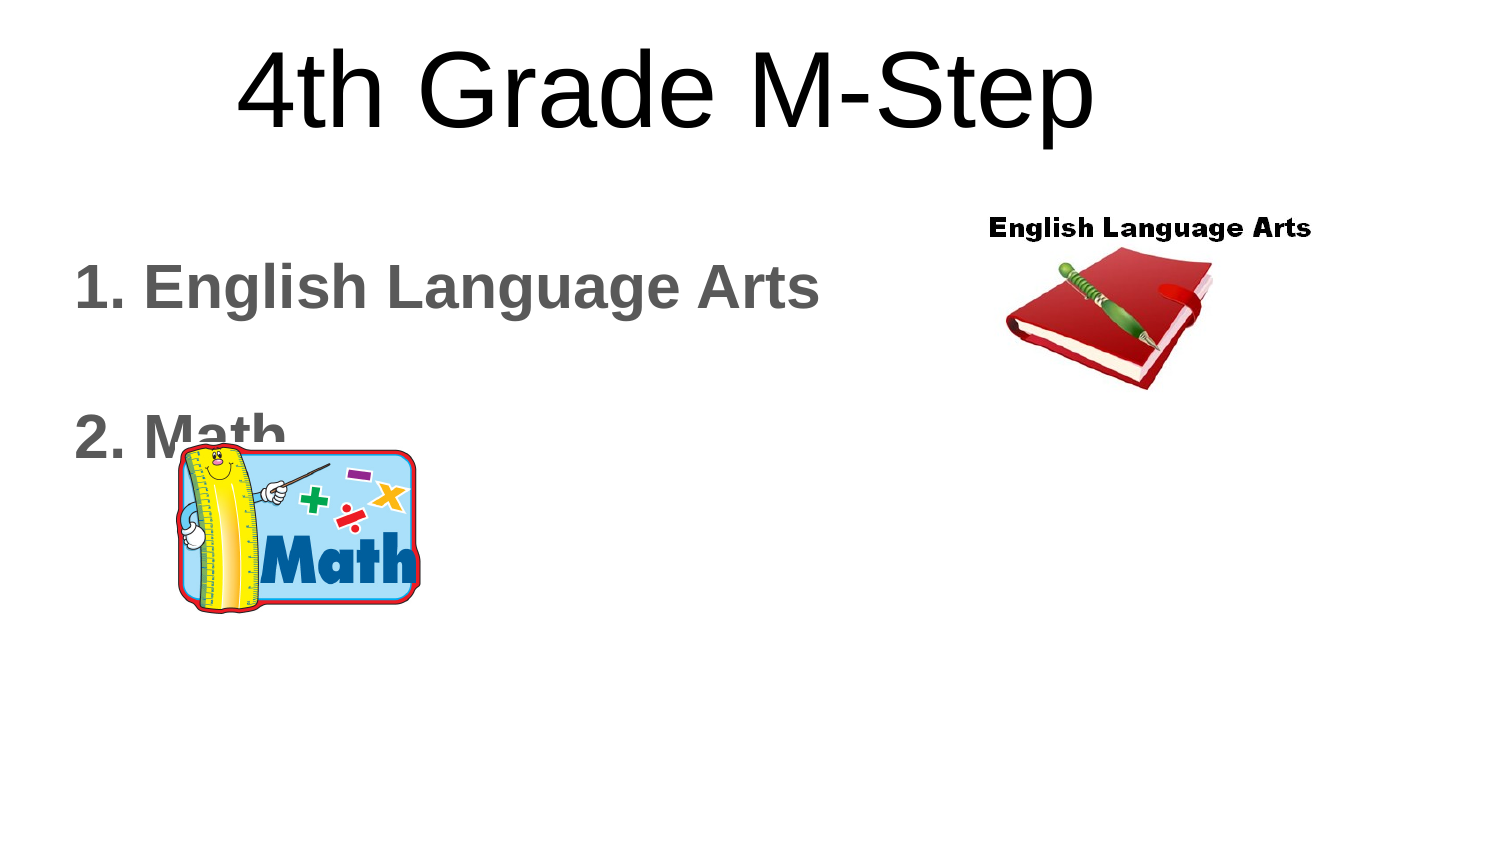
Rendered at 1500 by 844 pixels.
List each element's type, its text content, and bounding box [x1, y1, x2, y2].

picture [965, 194, 1331, 407]
subtitle English Language Arts Math [53, 155, 1473, 801]
title 4th Grade M-Step [221, 33, 1177, 155]
picture [175, 441, 421, 616]
